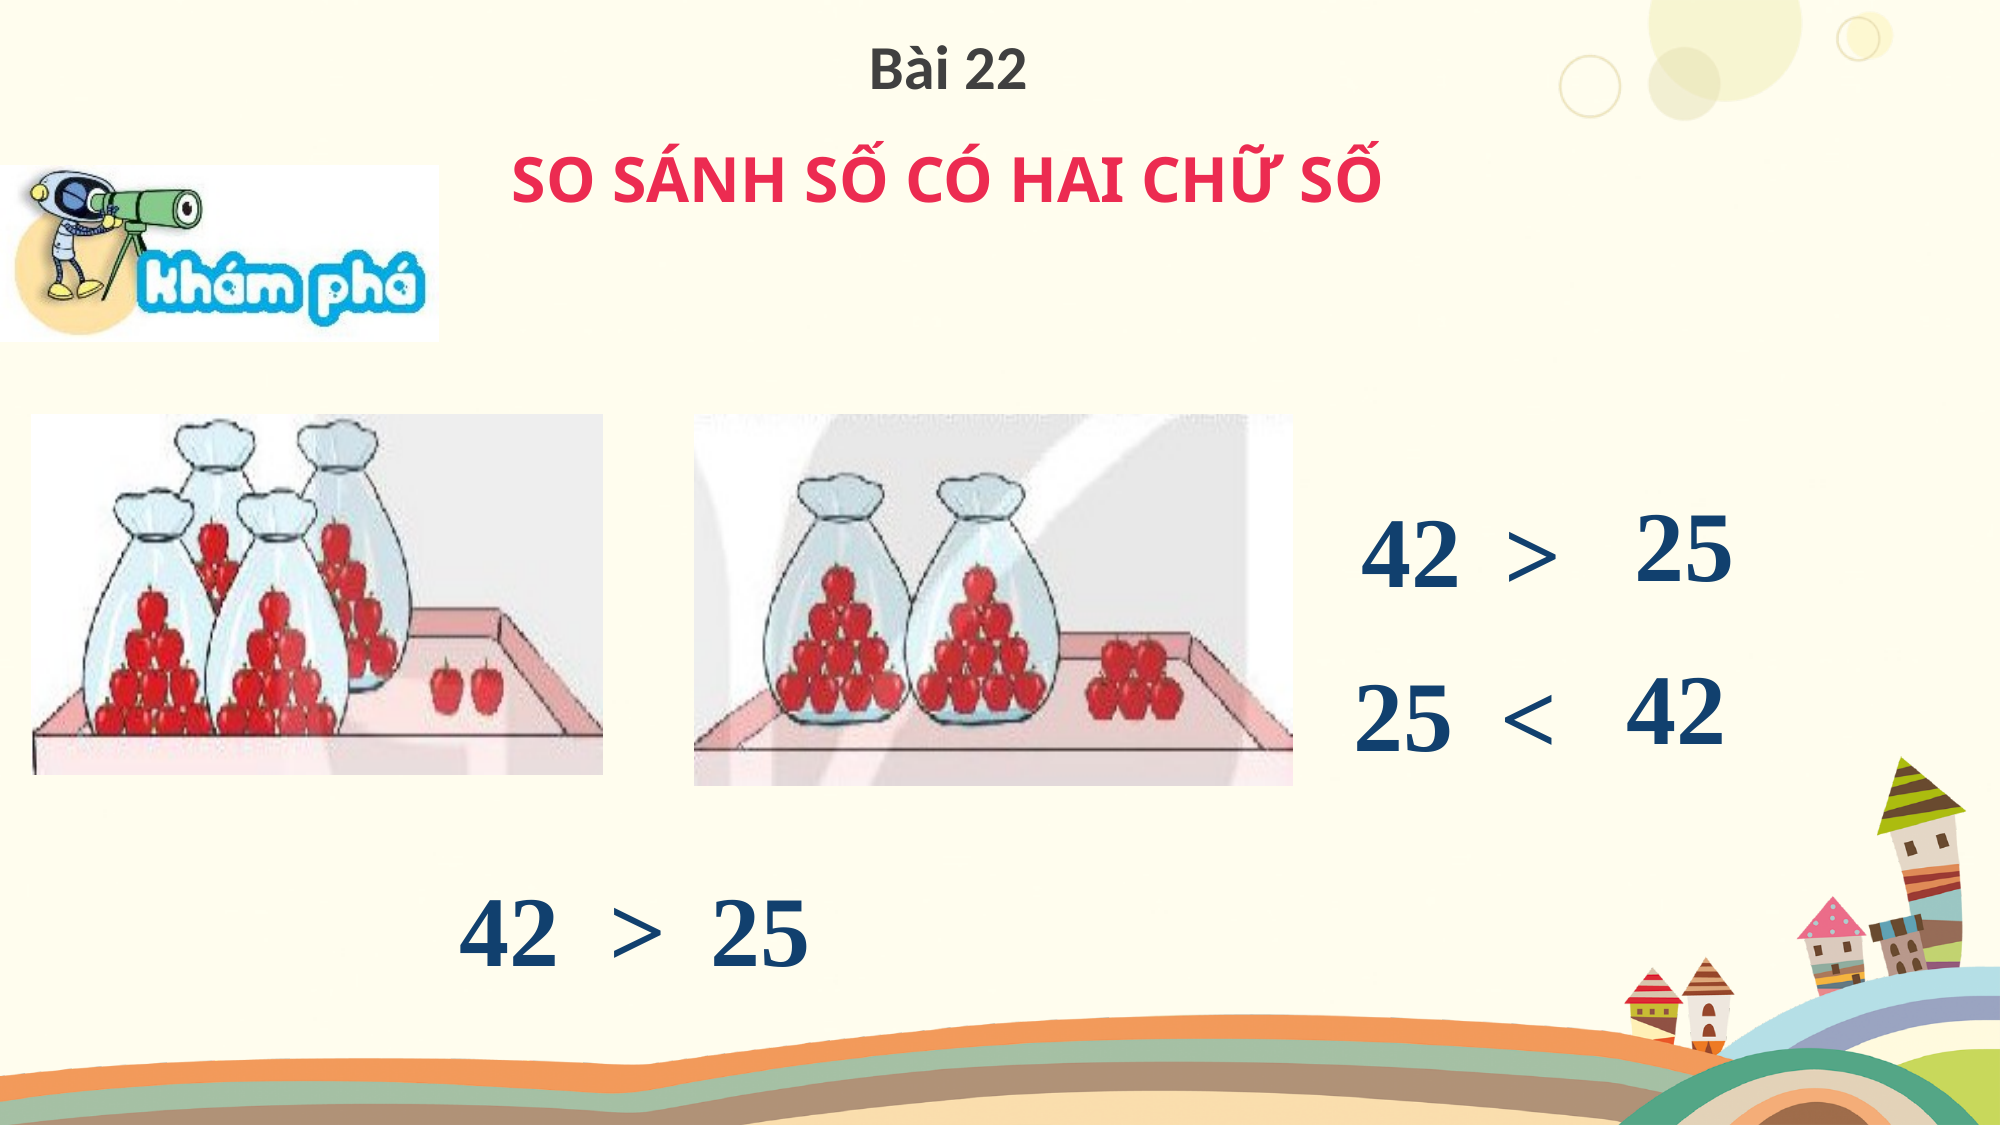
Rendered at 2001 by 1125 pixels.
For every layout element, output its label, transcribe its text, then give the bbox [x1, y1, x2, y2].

text_box 25 [769, 799, 890, 994]
text_box 25 [1338, 583, 1513, 779]
text_box 42 [1611, 577, 1806, 773]
text_box > [1489, 423, 1664, 586]
text_box < [1485, 586, 1659, 782]
text_box > [594, 799, 769, 994]
text_box 42 [445, 799, 594, 994]
text_box 25 [1620, 413, 1815, 609]
picture [0, 0, 2000, 1125]
text_box Bài 22 SO SÁNH SỐ CÓ HAI CHỮ SỐ [180, 0, 1717, 222]
text_box 42 [1347, 420, 1521, 583]
